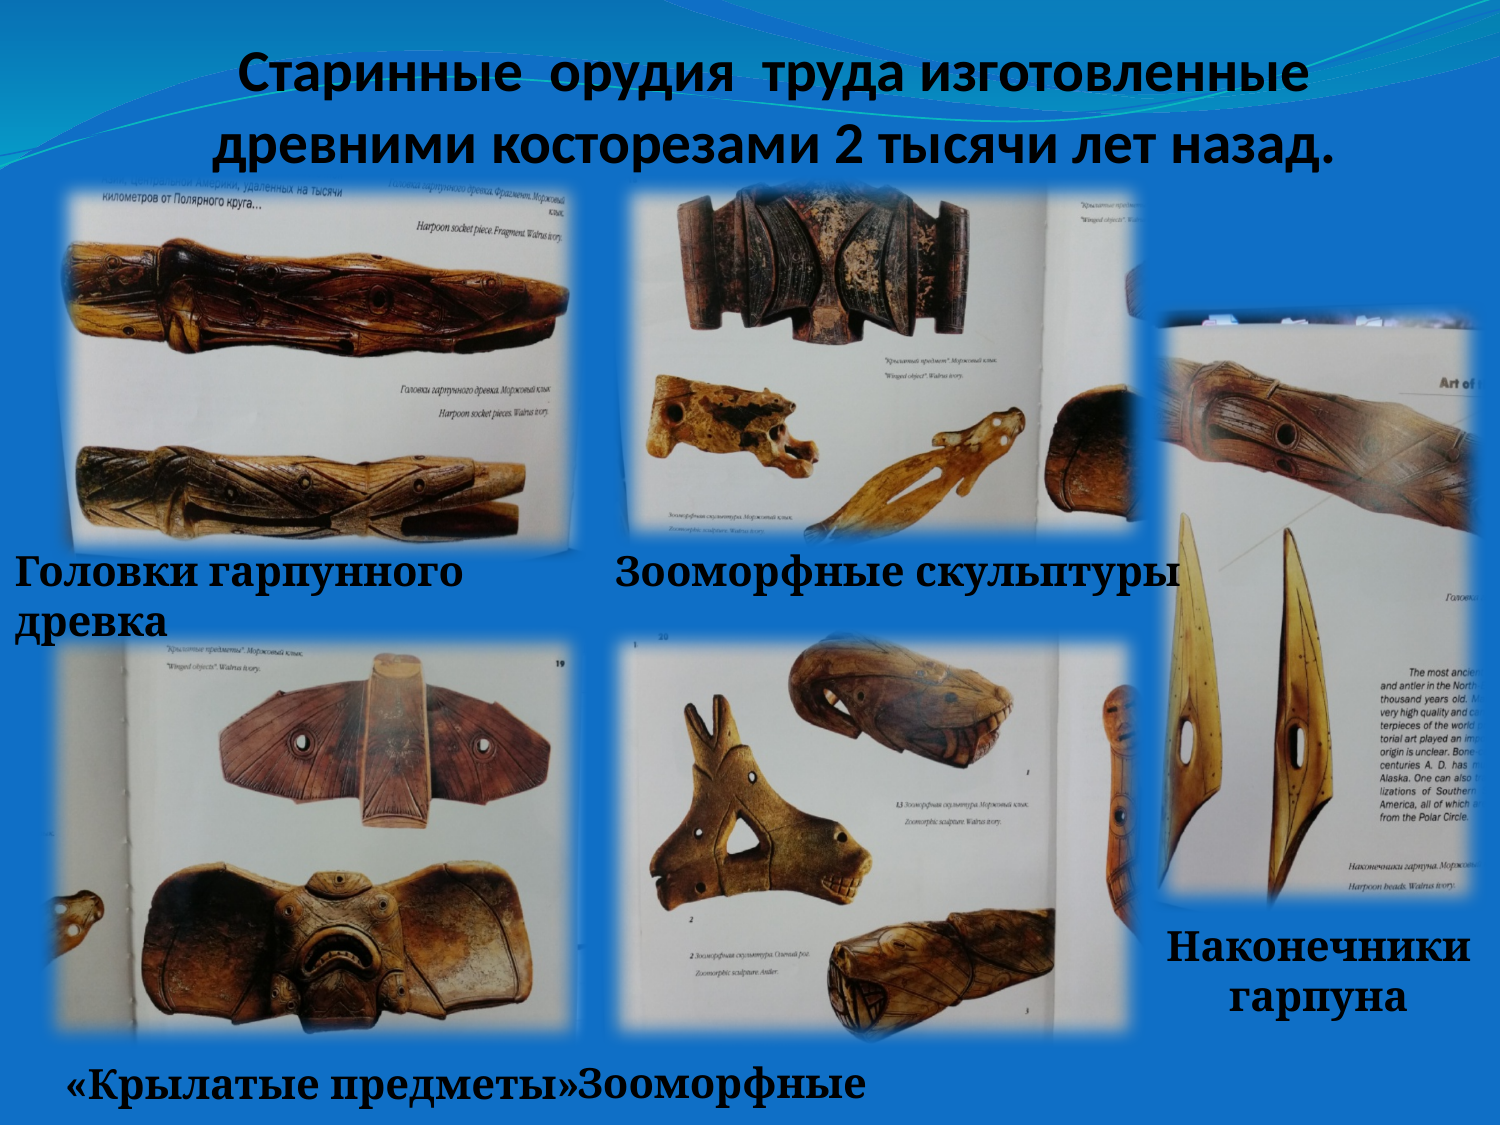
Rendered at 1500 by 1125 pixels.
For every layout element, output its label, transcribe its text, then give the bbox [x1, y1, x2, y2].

title Старинные орудия труда изготовленные древними косторезами 2 тысячи лет назад. [112, 24, 1438, 175]
text_box Зооморфные скульптуры [562, 1058, 1138, 1125]
text_box Зооморфные скульптуры [599, 537, 1141, 603]
picture [599, 624, 1147, 1051]
picture [37, 624, 588, 1051]
picture [49, 174, 588, 563]
text_box «Крылатые предметы» [50, 1063, 562, 1115]
picture [612, 174, 1488, 913]
text_box Наконечники гарпуна [1153, 912, 1500, 1028]
text_box Головки гарпунного древка [0, 537, 600, 653]
